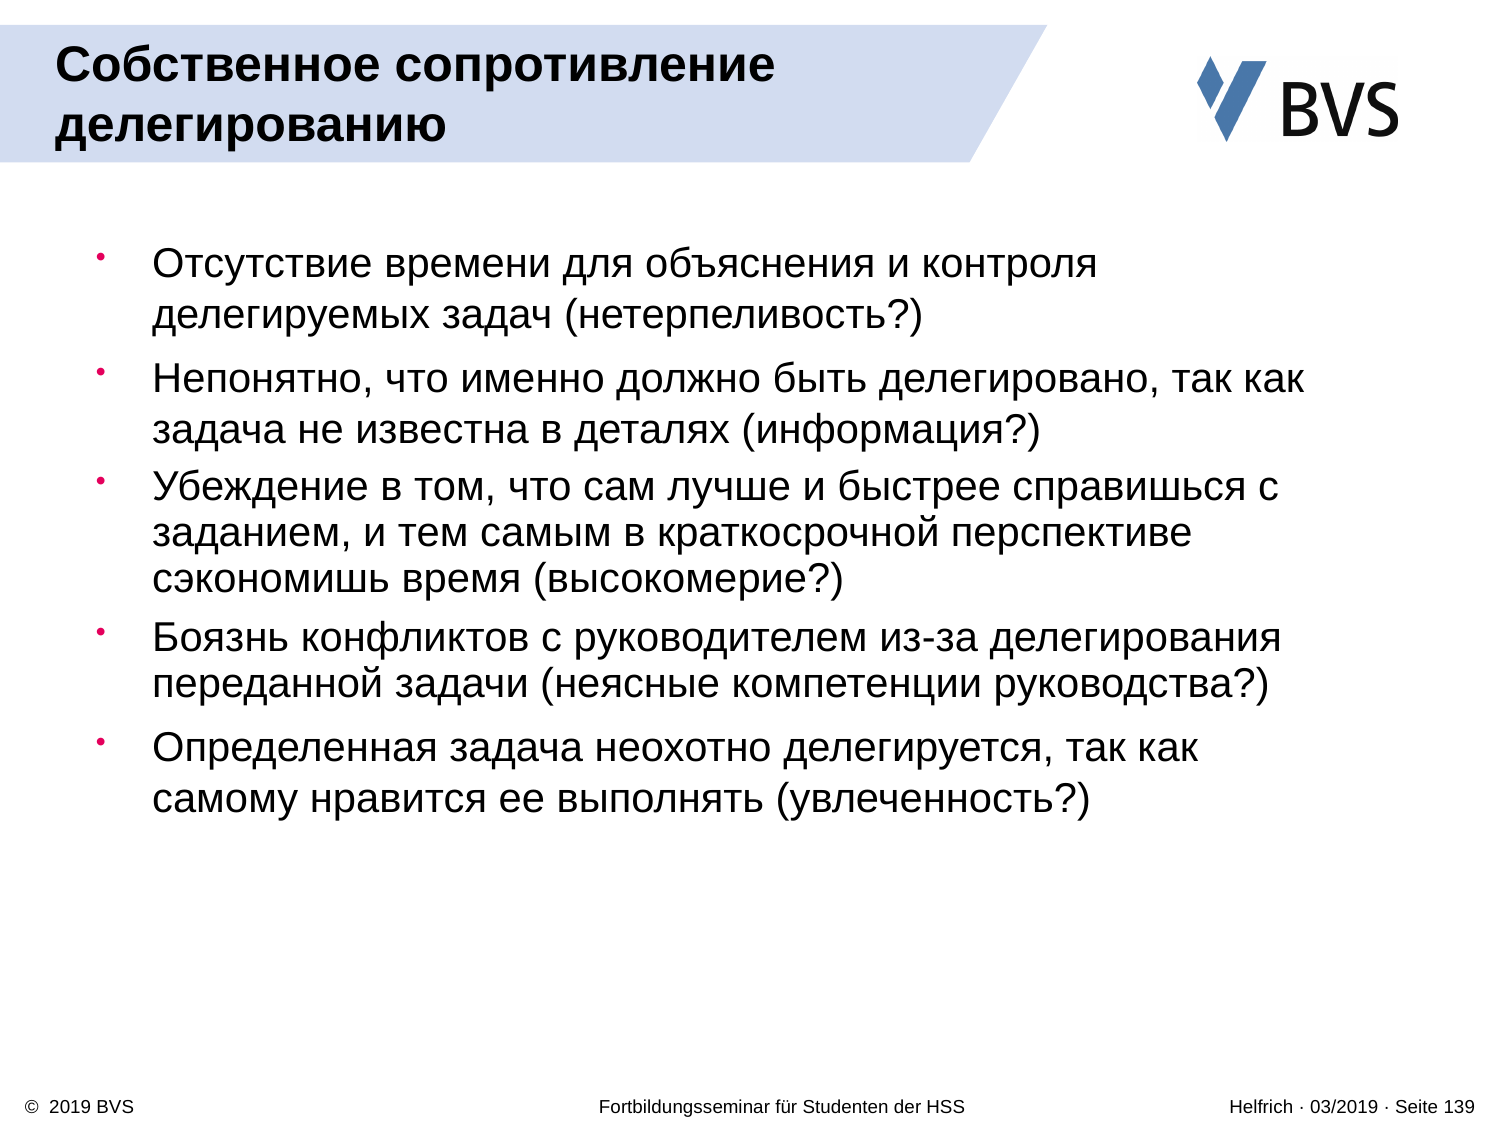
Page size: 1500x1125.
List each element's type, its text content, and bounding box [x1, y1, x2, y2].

title Собственное сопротивление делегированию [53, 0, 1060, 186]
text_box Отсутствие времени для объяснения и контроля делегируемых задач (нетерпеливость?) Непонятно, что именно должно быть делегировано, так как задача не известна в деталях (информация?) Убеждение в том, что сам лучше и быстрее справишься с заданием, и тем самым в краткосрочной перспективе сэкономишь время (высокомерие?) ‏Боязнь конфликтов с руководителем из-за делегирования переданной задачи (неясные компетенции руководства?) Определенная задача неохотно делегируется, так как самому нравится ее выполнять (увлеченность?) [93, 234, 1383, 822]
picture [1197, 56, 1398, 142]
